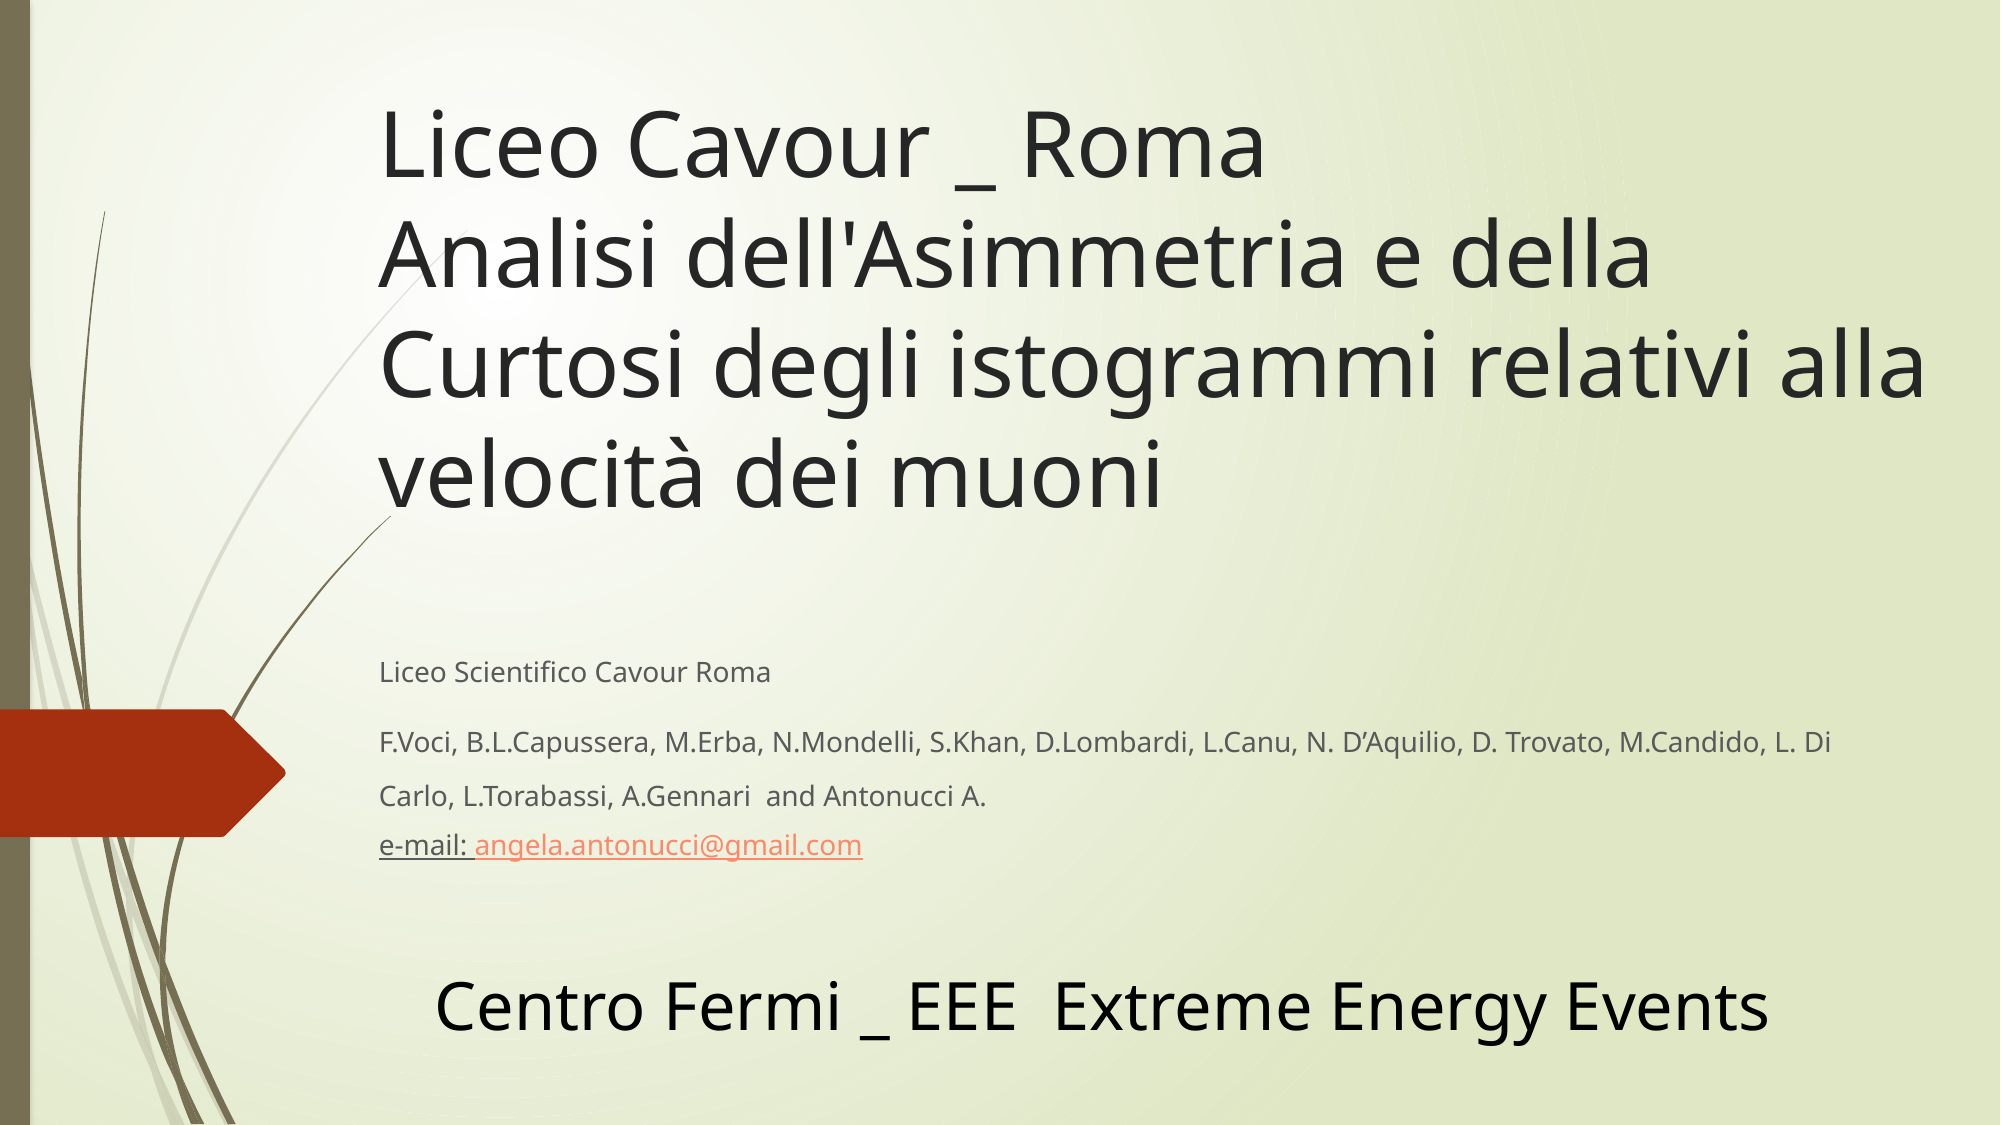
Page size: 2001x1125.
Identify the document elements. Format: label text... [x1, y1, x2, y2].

title Liceo Cavour _ Roma Analisi dell'Asimmetria e della Curtosi degli istogrammi relativi alla velocità dei muoni [363, 86, 1960, 534]
text_box Centro Fermi _ EEE Extreme Energy Events [390, 956, 1816, 1052]
subtitle Liceo Scientifico Cavour Roma F.Voci, B.L.Capussera, M.Erba, N.Mondelli, S.Khan, D.Lombardi, L.Canu, N. D’Aquilio, D. Trovato, M.Candido, L. Di Carlo, L.Torabassi, A.Gennari and Antonucci A. e-mail: angela.antonucci@gmail.com [363, 647, 1888, 923]
